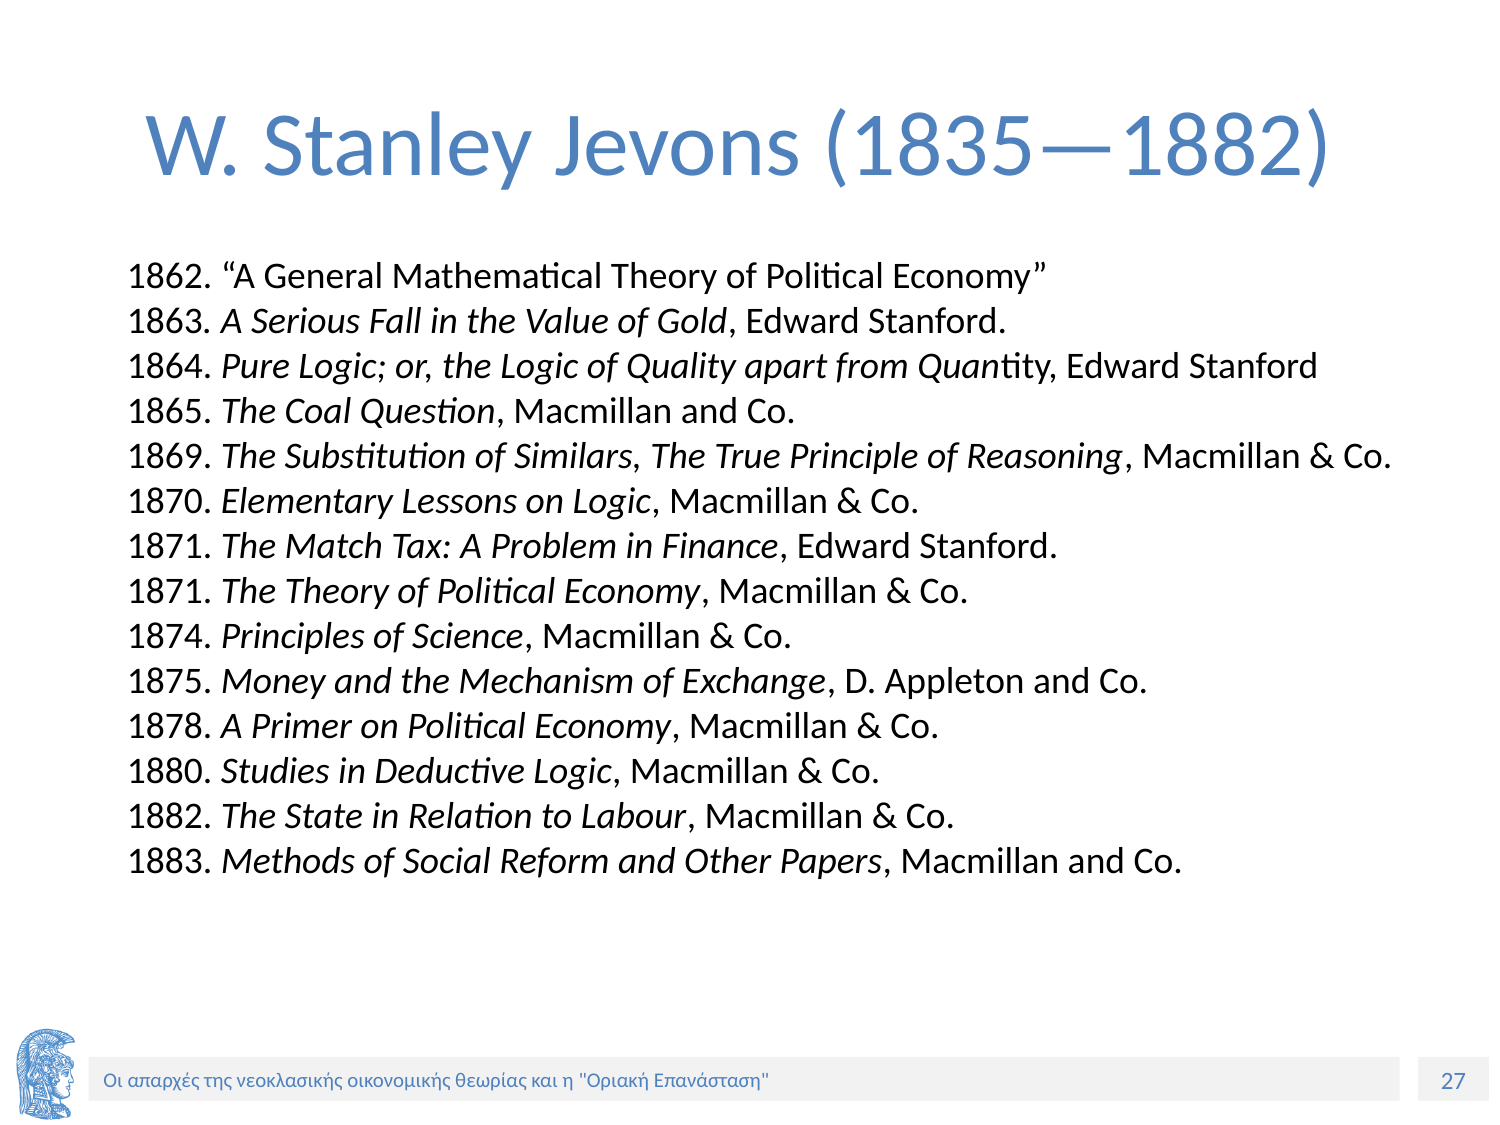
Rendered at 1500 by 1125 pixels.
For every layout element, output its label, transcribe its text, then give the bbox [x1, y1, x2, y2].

picture [9, 1025, 81, 1120]
text_box 1862. “A General Mathematical Theory of Political Economy” 1863. A Serious Fall in the Value of Gold, Edward Stanford. 1864. Pure Logic; or, the Logic of Quality apart from Quantity, Edward Stanford 1865. The Coal Question, Macmillan and Co. 1869. The Substitution of Similars, The True Principle of Reasoning, Macmillan & Co. 1870. Elementary Lessons on Logic, Macmillan & Co. 1871. The Match Tax: A Problem in Finance, Edward Stanford. 1871. The Theory of Political Economy, Macmillan & Co. 1874. Principles of Science, Macmillan & Co. 1875. Money and the Mechanism of Exchange, D. Appleton and Co. 1878. A Primer on Political Economy, Macmillan & Co. 1880. Studies in Deductive Logic, Macmillan & Co. 1882. The State in Relation to Labour, Macmillan & Co. 1883. Methods of Social Reform and Other Papers, Macmillan and Co. [112, 243, 1412, 889]
title W. Stanley Jevons (1835—1882) [75, 45, 1425, 233]
